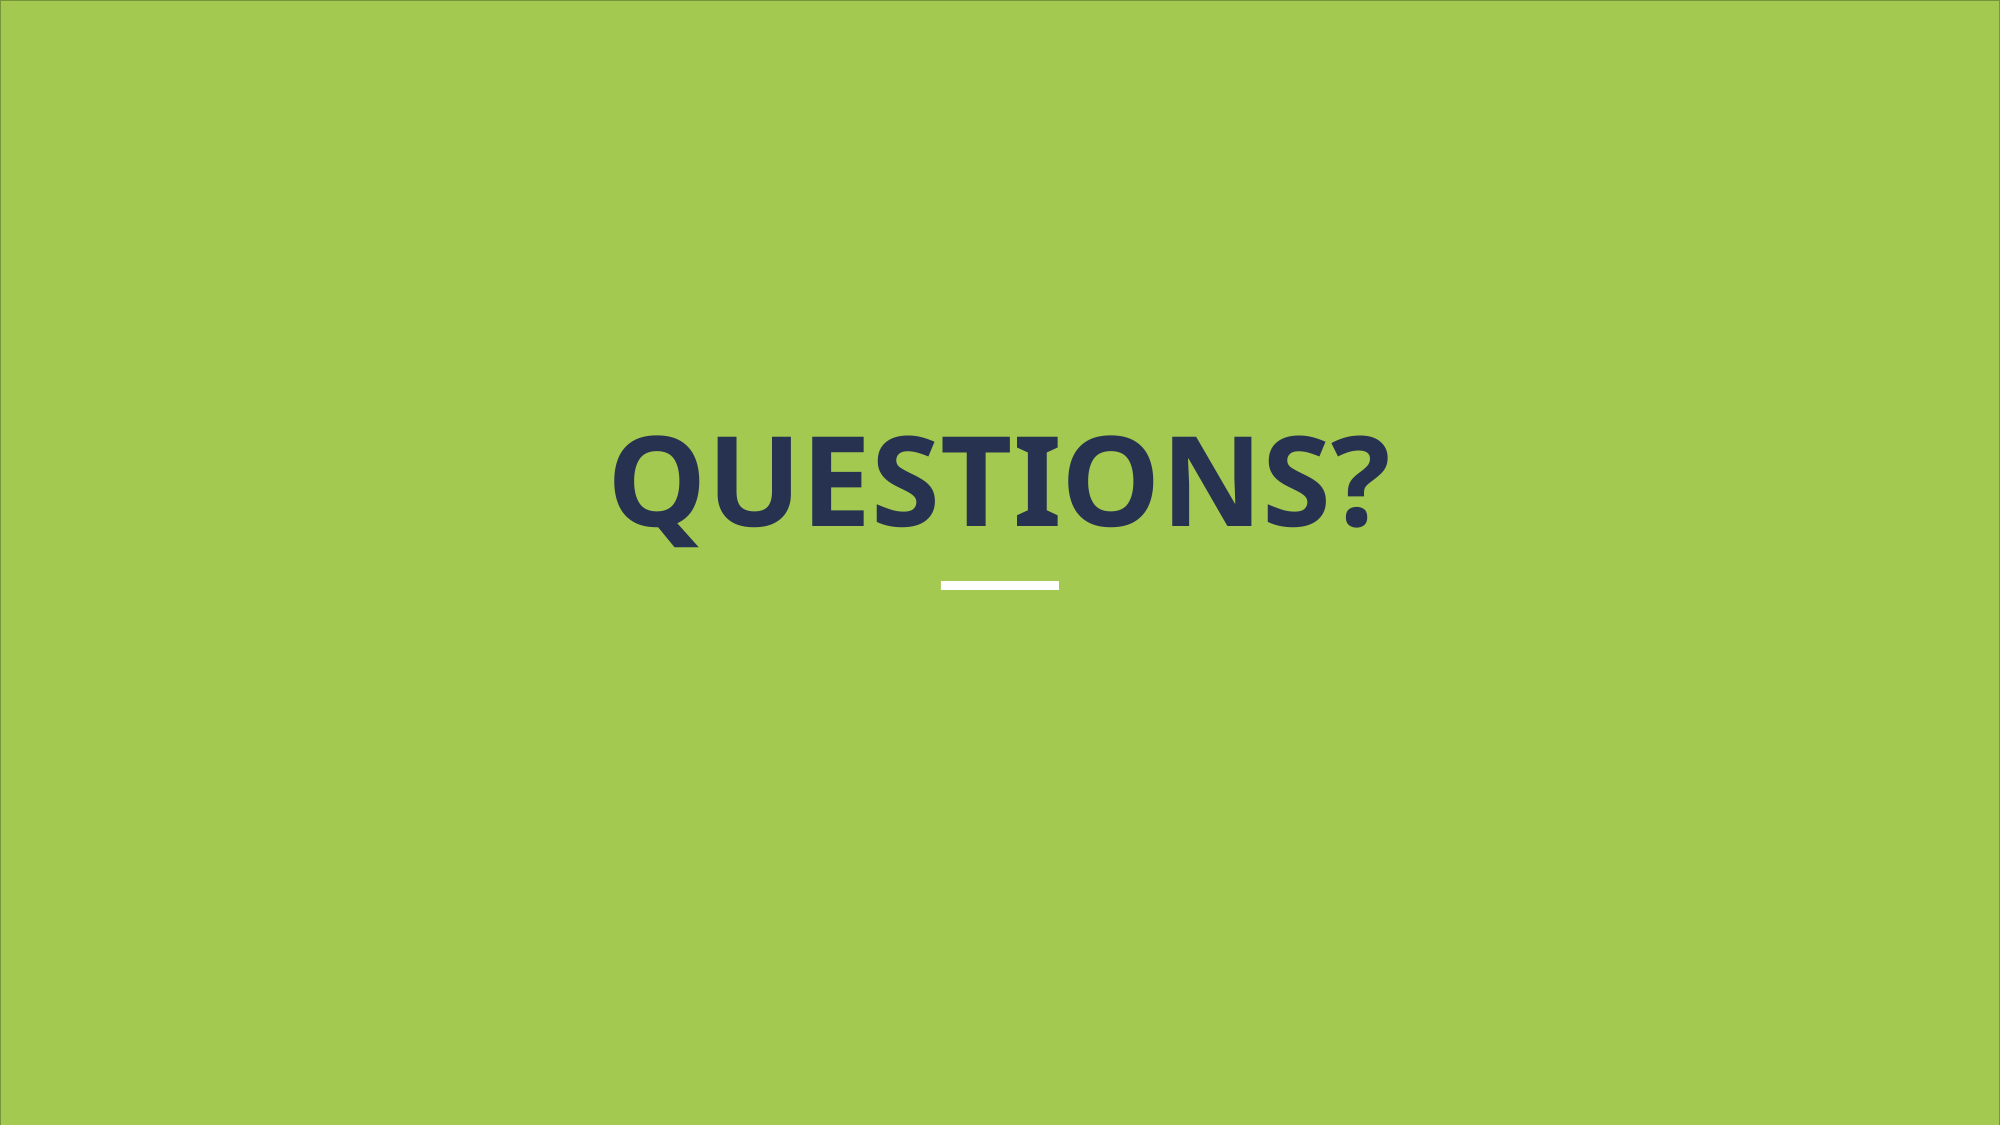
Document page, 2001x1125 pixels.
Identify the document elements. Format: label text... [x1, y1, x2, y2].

text_box [0, 0, 2000, 1125]
title QUESTIONS? [330, 395, 1670, 578]
text_box [940, 580, 1060, 591]
